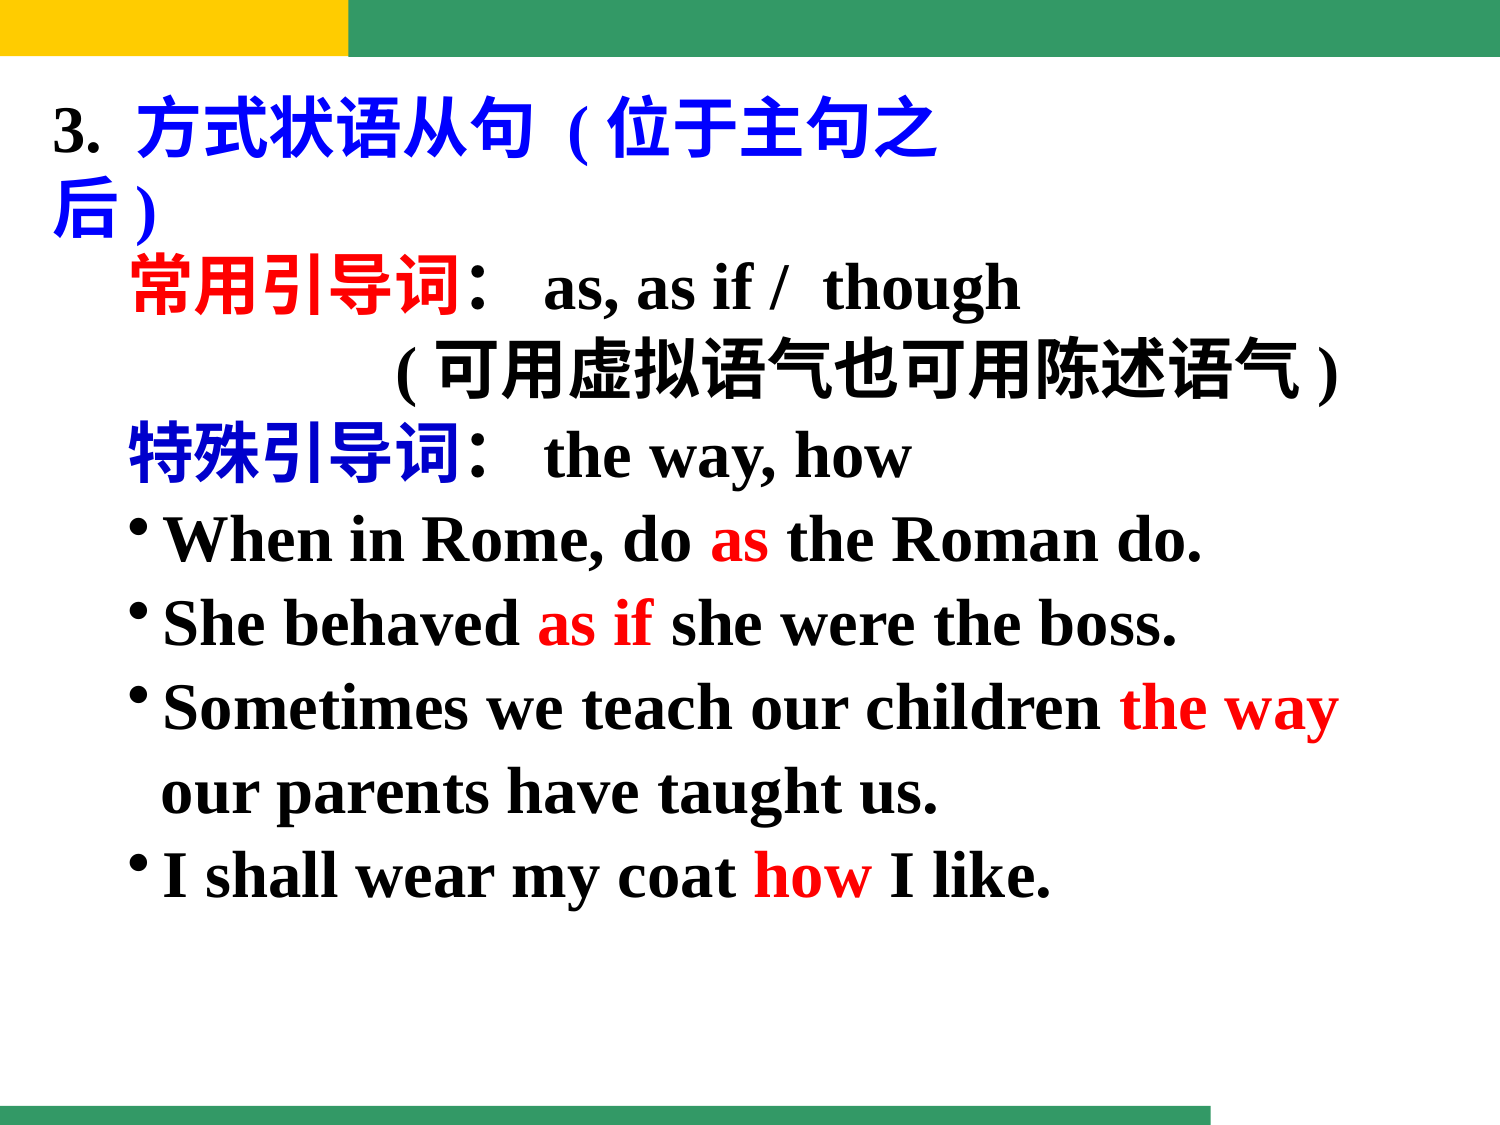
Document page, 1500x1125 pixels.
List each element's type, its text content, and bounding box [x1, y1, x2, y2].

text_box 常用引导词：as, as if / though (可用虚拟语气也可用陈述语气) 特殊引导词：the way, how When in Rome, do as the Roman do. She behaved as if she were the boss. Sometimes we teach our children the way our parents have taught us. I shall wear my coat how I like. [112, 231, 1436, 919]
text_box 3. 方式状语从句 (位于主句之后) [37, 112, 1034, 220]
